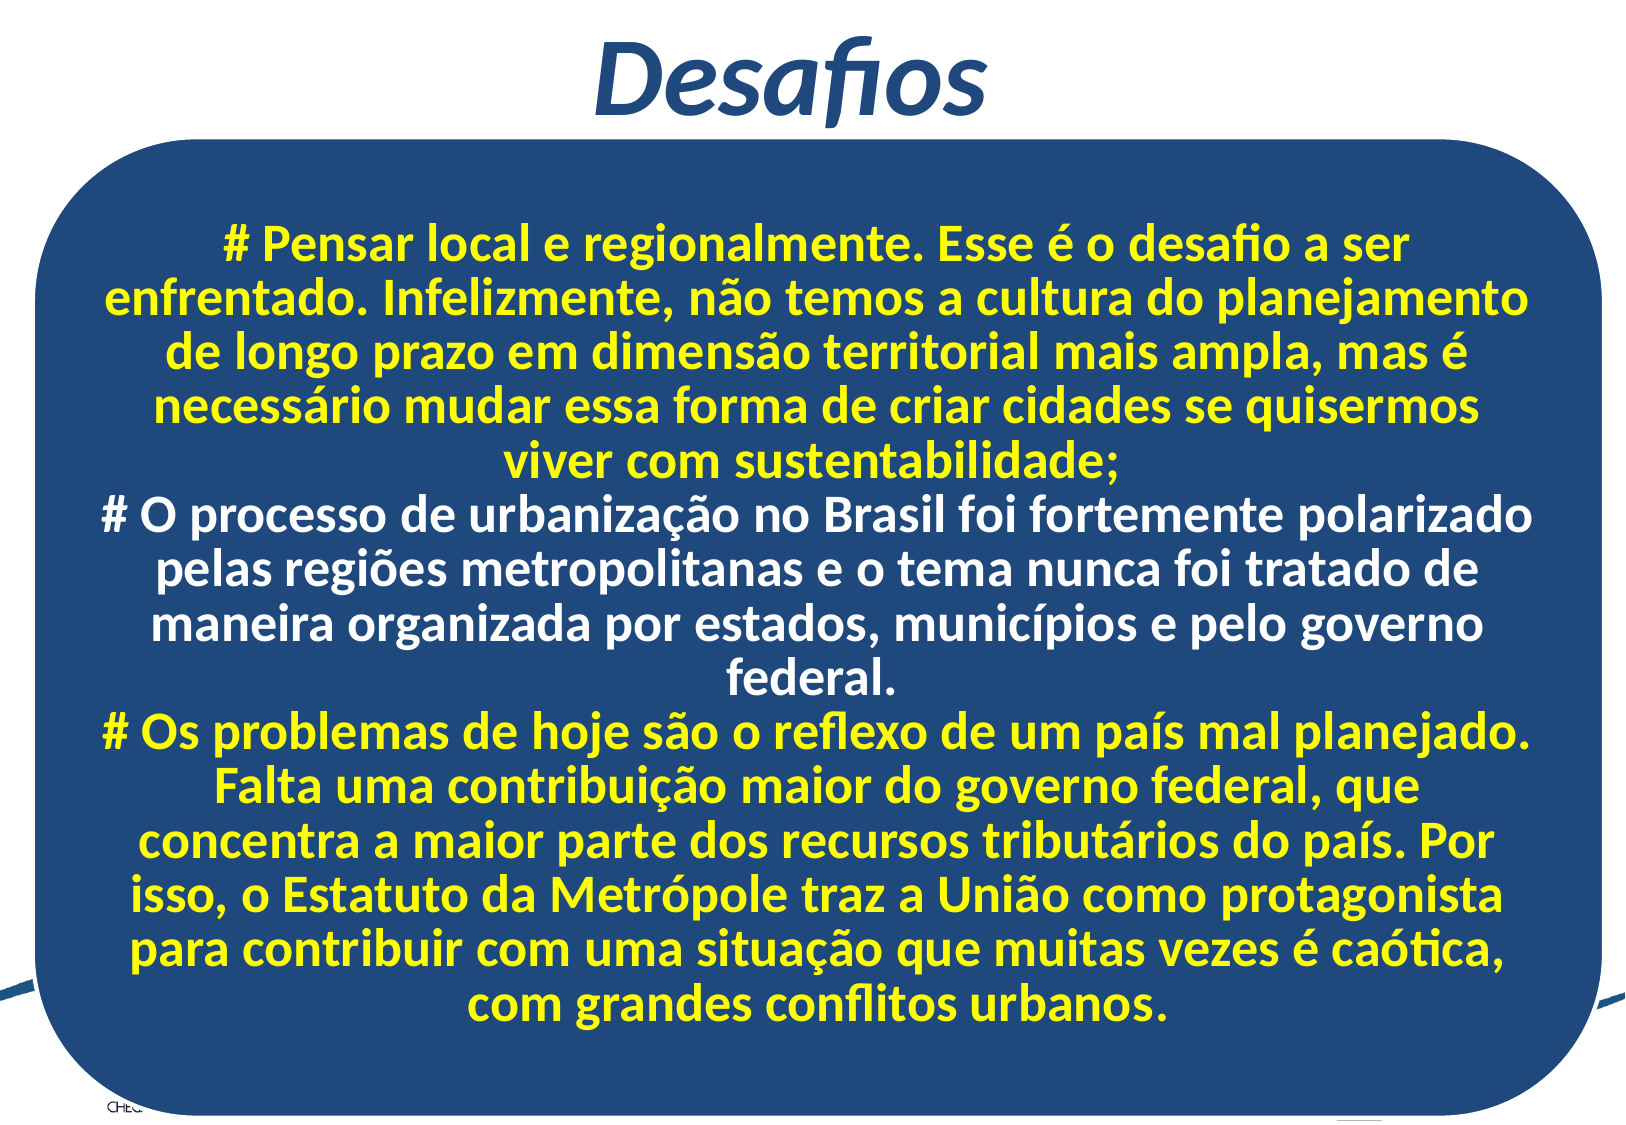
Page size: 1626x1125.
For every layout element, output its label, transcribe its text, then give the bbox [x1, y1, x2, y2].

text_box Desafios [0, 0, 1581, 138]
picture [0, 927, 1625, 1125]
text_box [32, 137, 1605, 1118]
